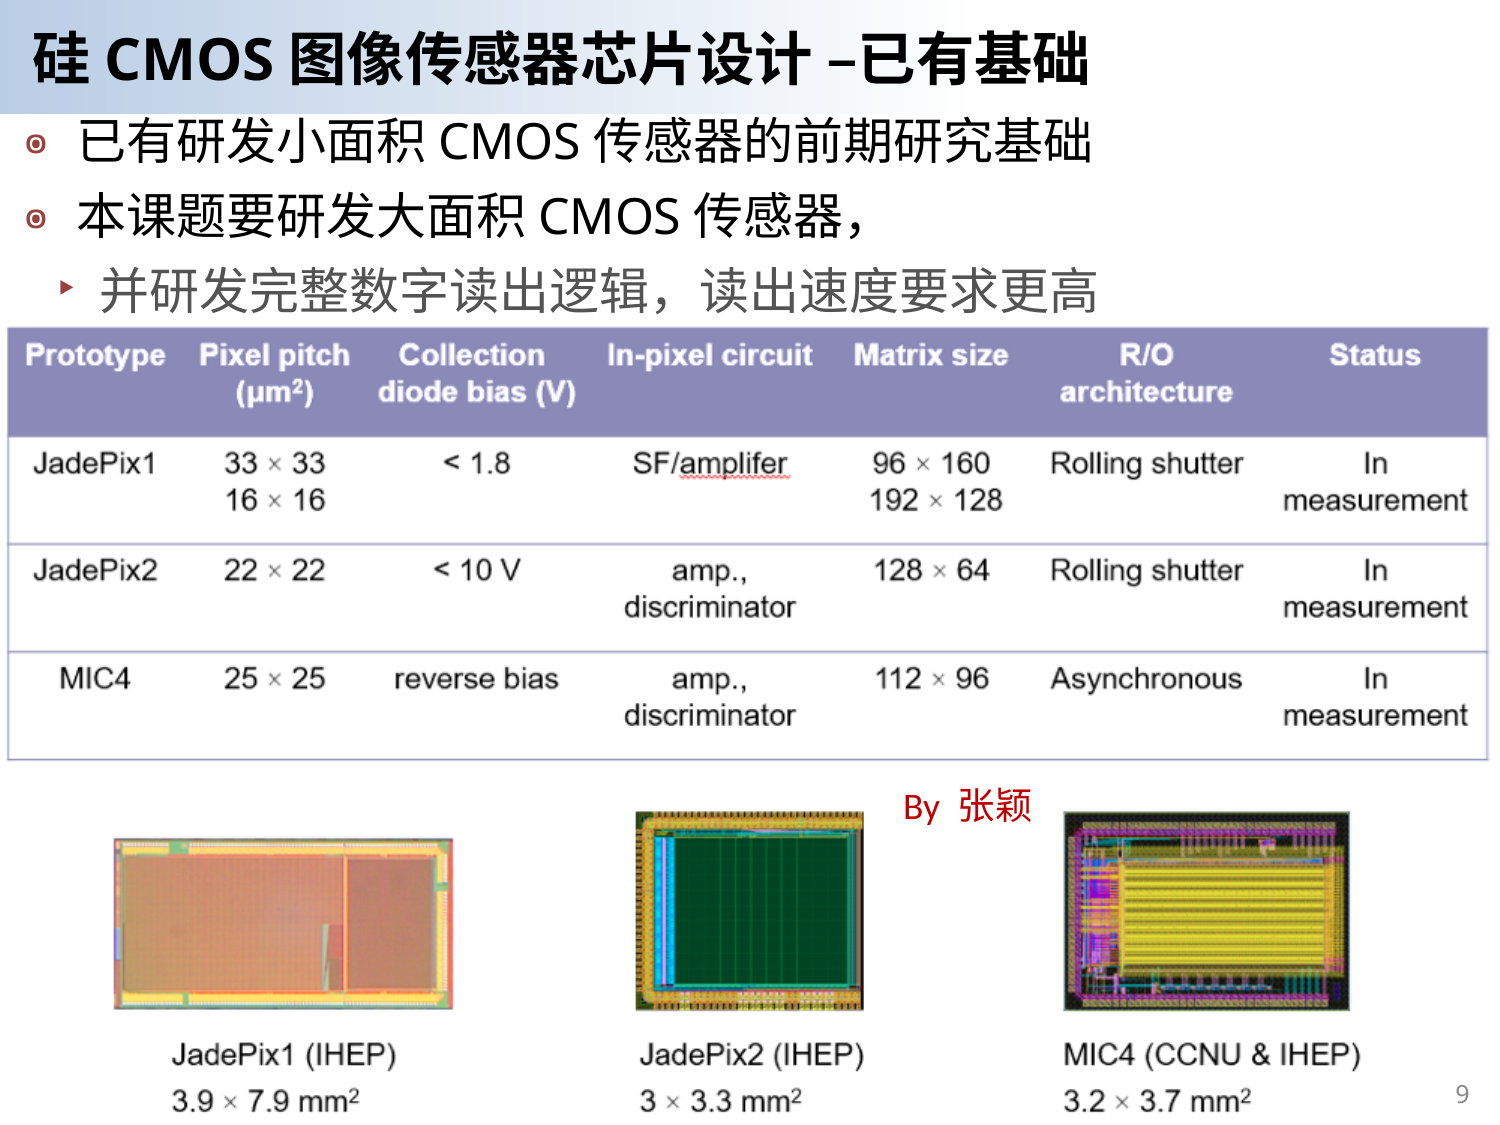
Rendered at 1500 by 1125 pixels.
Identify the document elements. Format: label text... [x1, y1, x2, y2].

title 硅CMOS图像传感器芯片设计 –已有基础 [31, 15, 1448, 99]
text_box [0, 0, 1500, 114]
picture [0, 322, 1500, 1118]
list 已有研发小面积CMOS传感器的前期研究基础 本课题要研发大面积CMOS传感器， 并研发完整数字读出逻辑，读出速度要求更高 [16, 102, 1500, 322]
